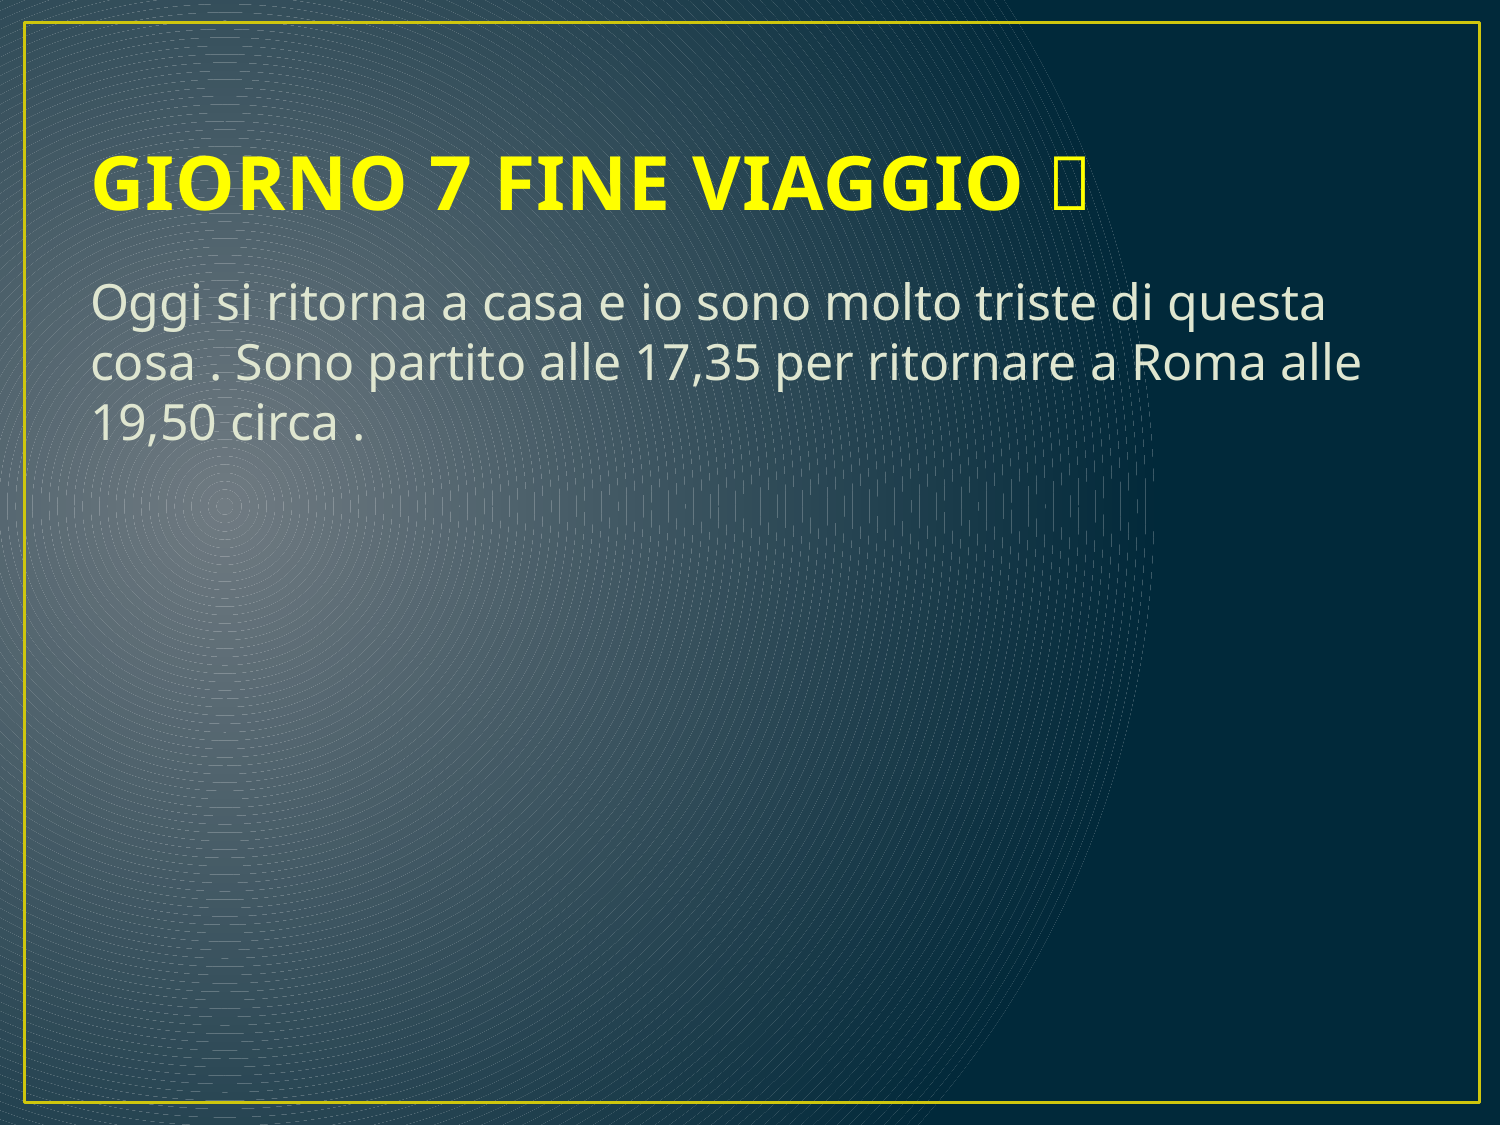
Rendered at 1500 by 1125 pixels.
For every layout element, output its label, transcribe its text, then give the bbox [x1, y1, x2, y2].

list Oggi si ritorna a casa e io sono molto triste di questa cosa . Sono partito alle 17,35 per ritornare a Roma alle 19,50 circa . [75, 262, 1425, 1005]
title GIORNO 7 FINE VIAGGIO  [75, 45, 1425, 233]
